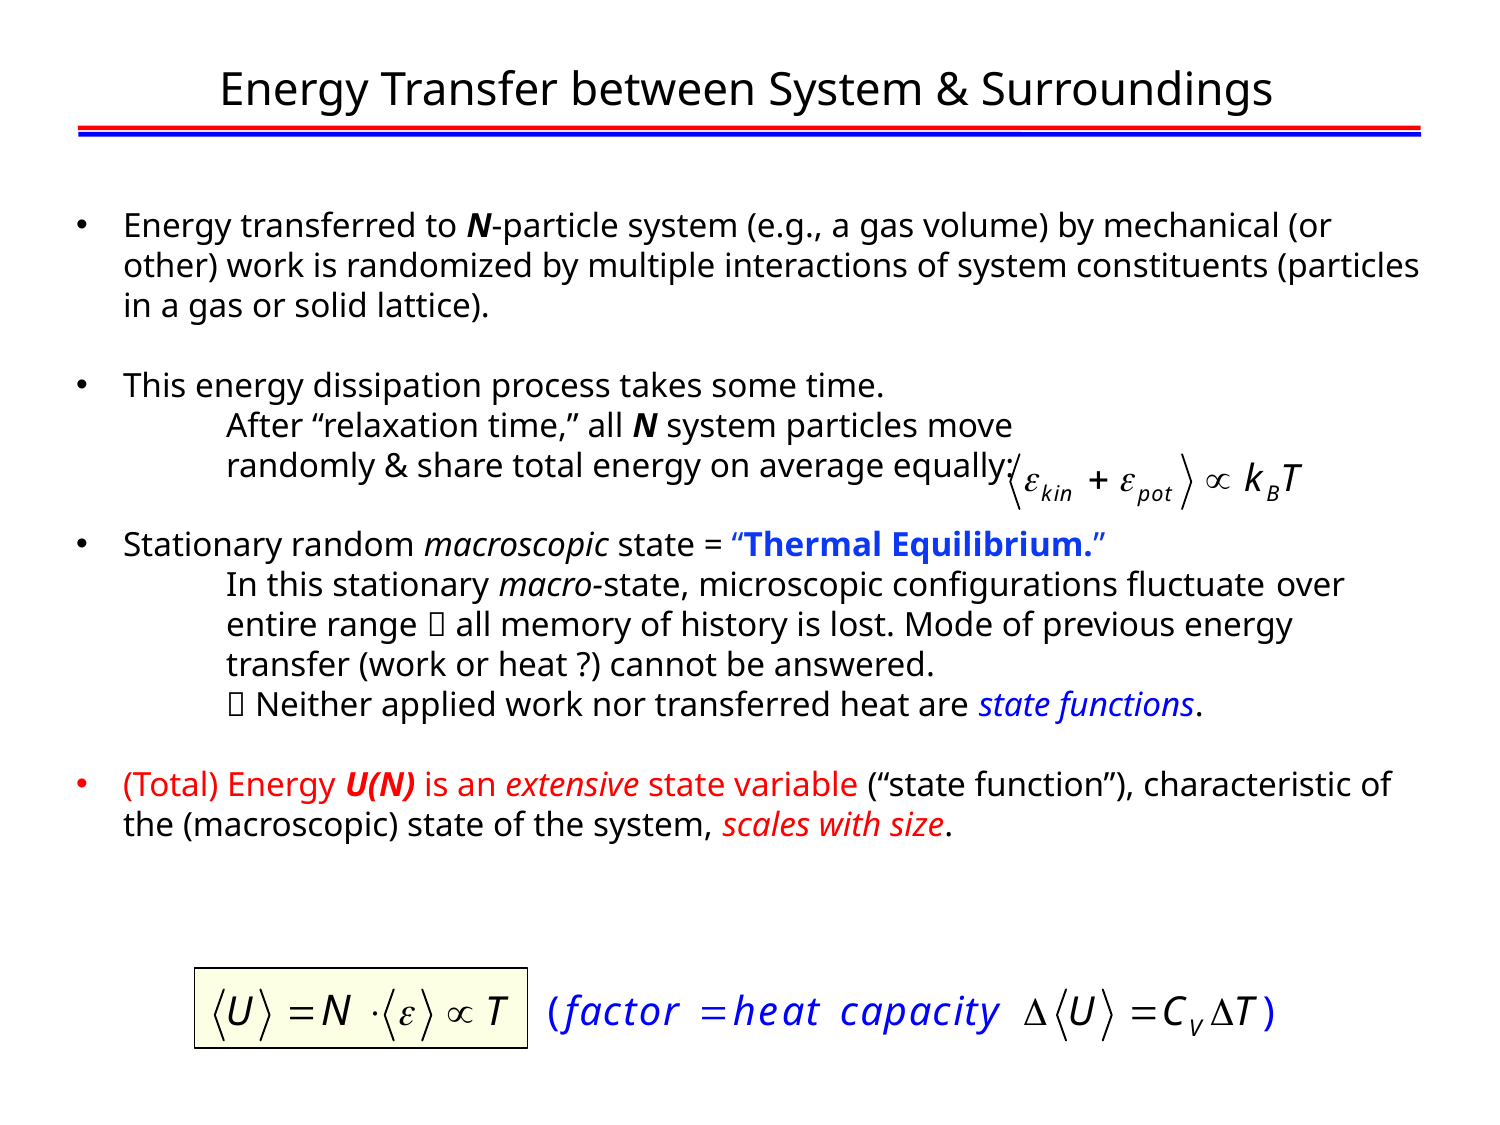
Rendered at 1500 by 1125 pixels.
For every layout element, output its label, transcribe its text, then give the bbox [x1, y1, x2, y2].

text_box [194, 968, 528, 1048]
title Energy Transfer between System & Surroundings [74, 37, 1419, 138]
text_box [1004, 449, 1314, 515]
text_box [208, 982, 1285, 1048]
subtitle Energy transferred to N-particle system (e.g., a gas volume) by mechanical (or other) work is randomized by multiple interactions of system constituents (particles in a gas or solid lattice). This energy dissipation process takes some time. After “relaxation time,” all N system particles move randomly & share total energy on average equally: Stationary random macroscopic state = “Thermal Equilibrium.” In this stationary macro-state, microscopic configurations fluctuate over entire range  all memory of history is lost. Mode of previous energy transfer (work or heat ?) cannot be answered.  Neither applied work nor transferred heat are state functions. (Total) Energy U(N) is an extensive state variable (“state function”), characteristic of the (macroscopic) state of the system, scales with size. [61, 196, 1439, 945]
